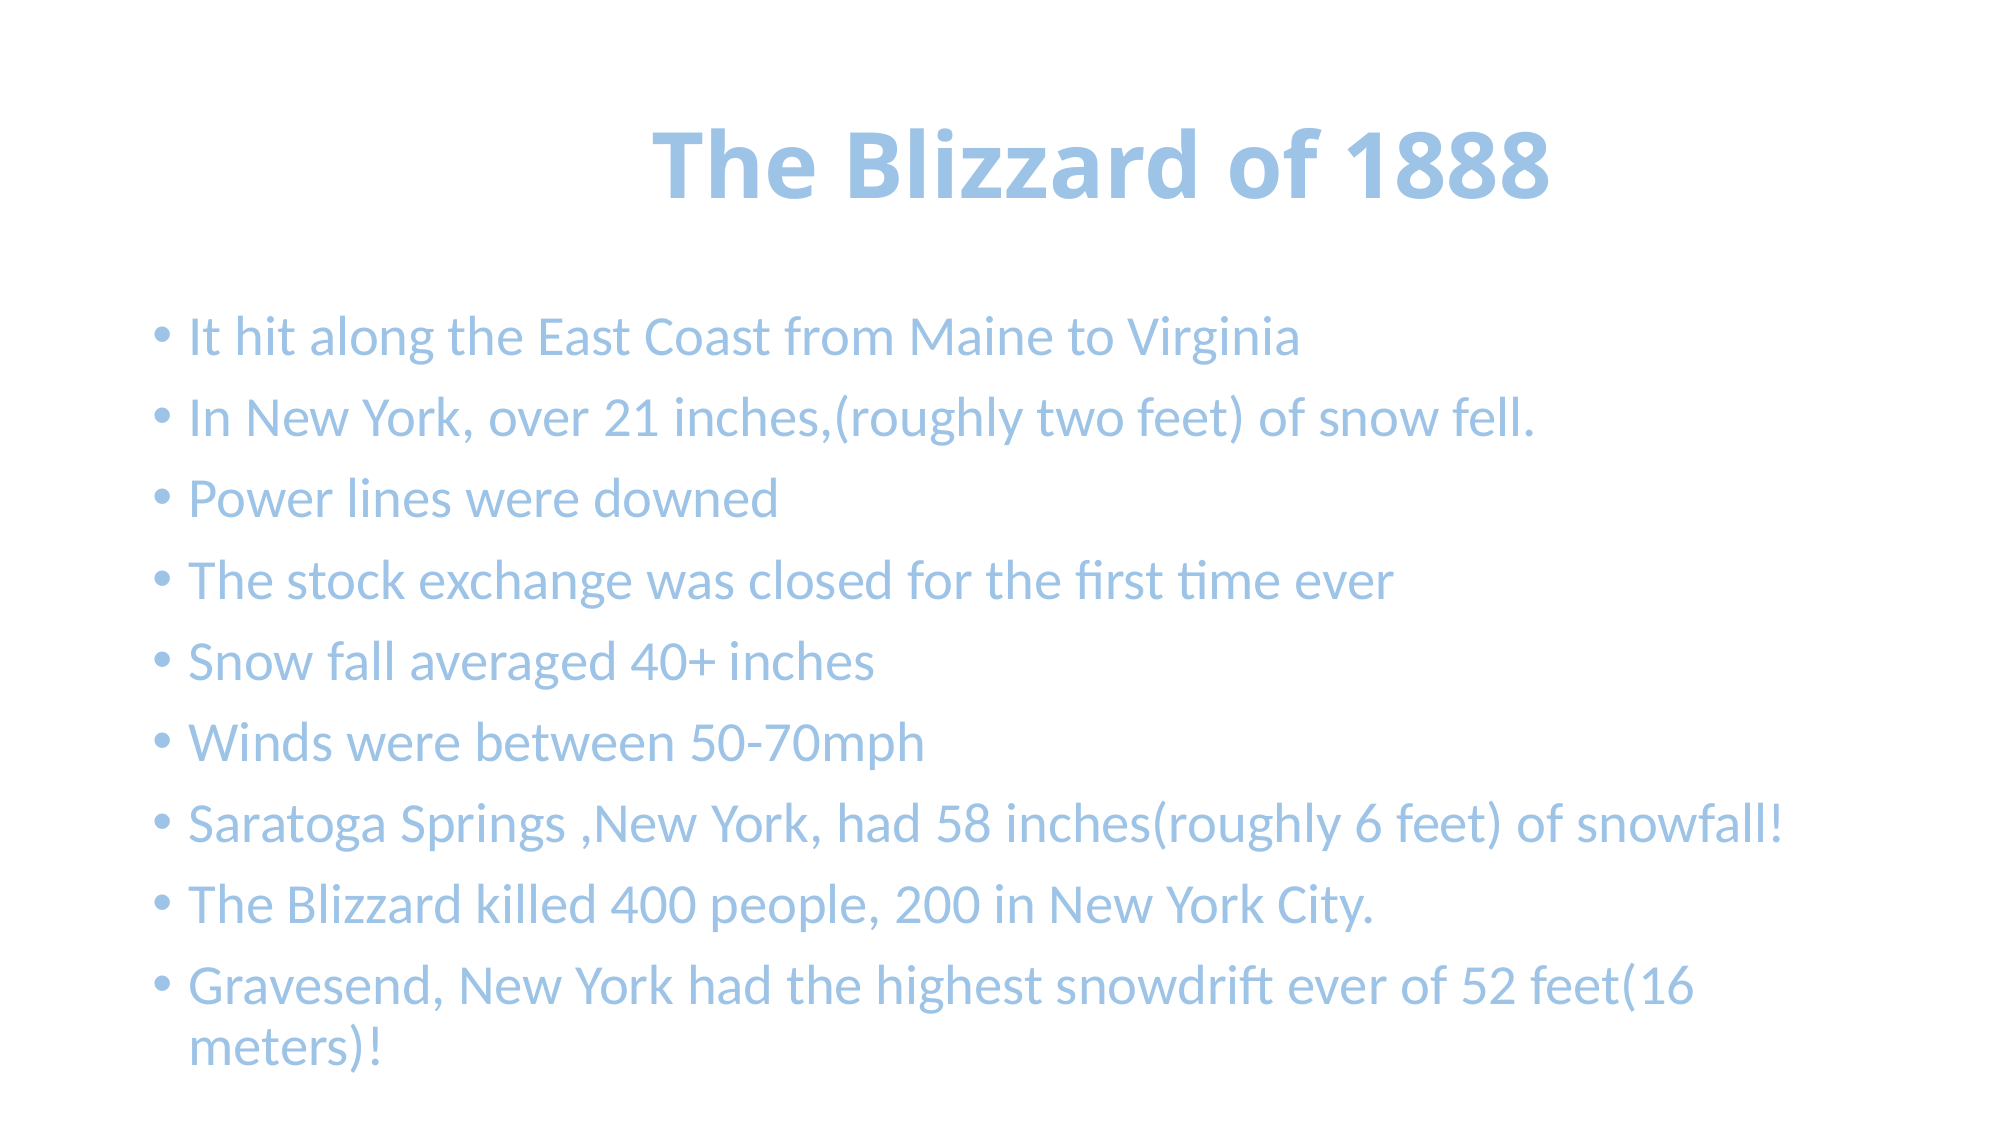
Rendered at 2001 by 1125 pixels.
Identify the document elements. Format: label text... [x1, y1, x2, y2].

list It hit along the East Coast from Maine to Virginia In New York, over 21 inches,(roughly two feet) of snow fell. Power lines were downed The stock exchange was closed for the first time ever Snow fall averaged 40+ inches Winds were between 50-70mph Saratoga Springs ,New York, had 58 inches(roughly 6 feet) of snowfall! The Blizzard killed 400 people, 200 in New York City. Gravesend, New York had the highest snowdrift ever of 52 feet(16 meters)! [137, 299, 1863, 1087]
title The Blizzard of 1888 [137, 59, 1863, 278]
